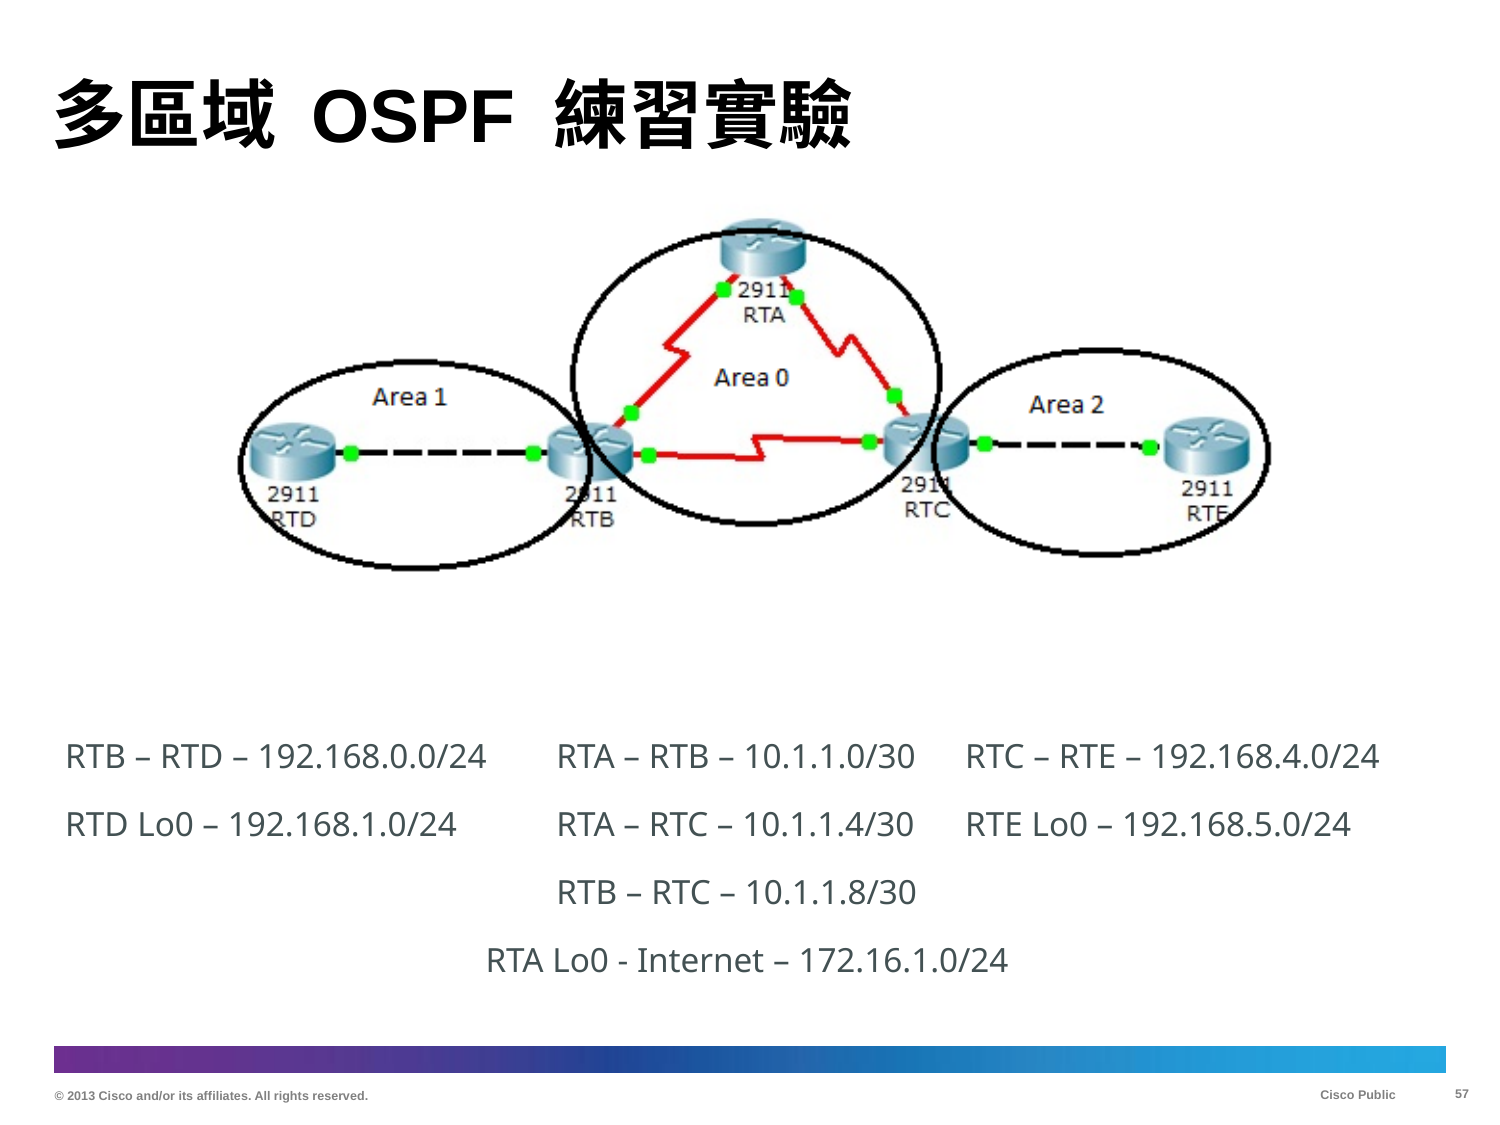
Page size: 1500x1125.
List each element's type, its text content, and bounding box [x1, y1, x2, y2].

title 多區域 OSPF 練習實驗 [37, 27, 1447, 165]
picture [196, 190, 1304, 614]
text_box RTB – RTD – 192.168.0.0/24 RTA – RTB – 10.1.1.0/30 RTC – RTE – 192.168.4.0/24 RTD Lo0 – 192.168.1.0/24 RTA – RTC – 10.1.1.4/30 RTE Lo0 – 192.168.5.0/24 RTB – RTC – 10.1.1.8/30 RTA Lo0 - Internet – 172.16.1.0/24 [50, 730, 1445, 1035]
picture [54, 1046, 1446, 1073]
